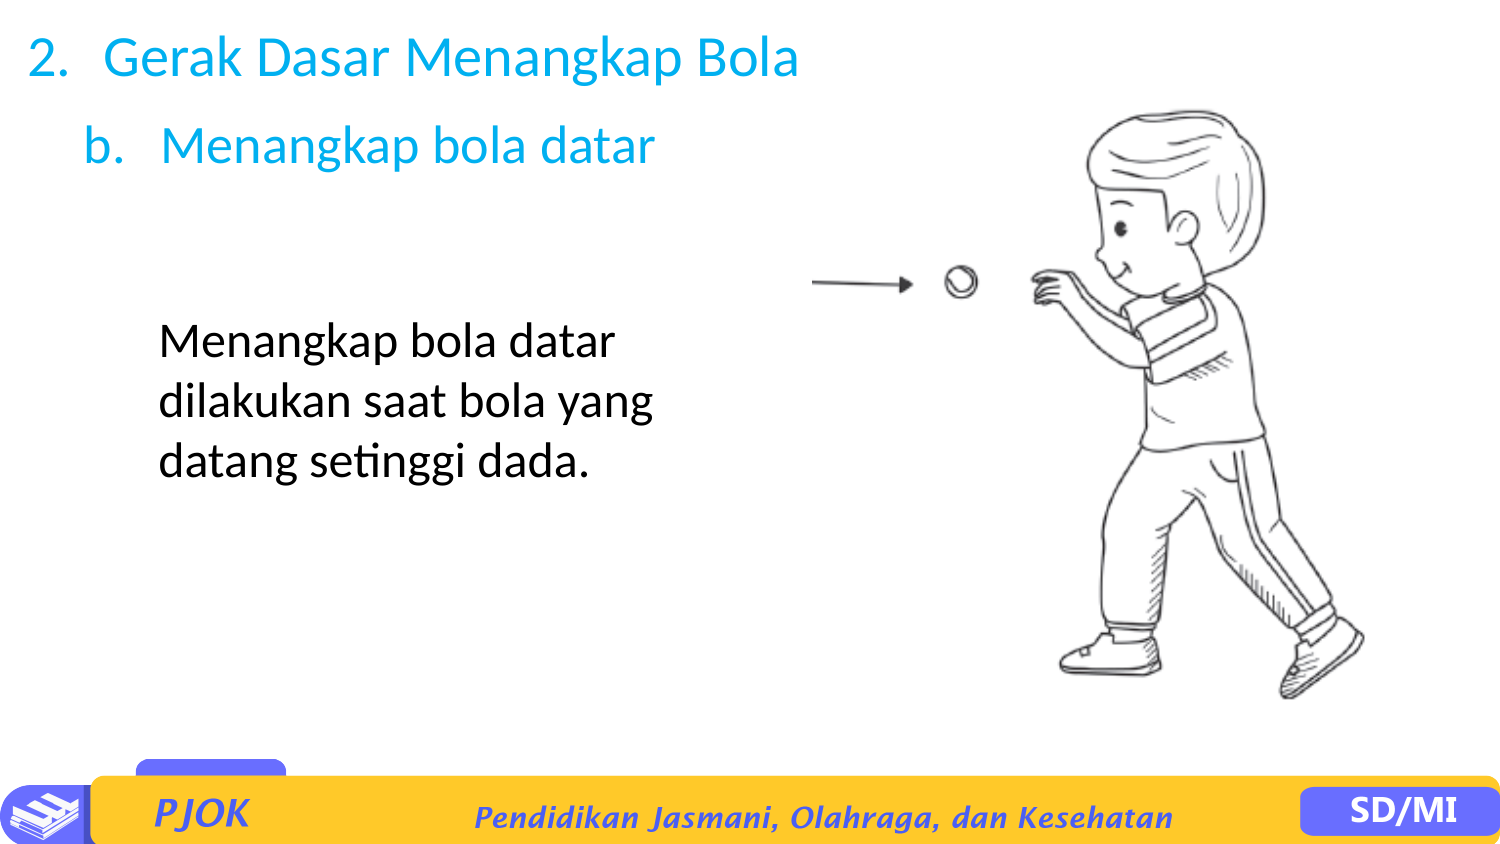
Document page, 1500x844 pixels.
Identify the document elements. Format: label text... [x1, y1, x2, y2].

text_box b. Menangkap bola datar [69, 101, 807, 182]
picture [0, 39, 1500, 844]
text_box Menangkap bola datar dilakukan saat bola yang datang setinggi dada. [143, 299, 775, 495]
text_box 2. Gerak Dasar Menangkap Bola [12, 11, 869, 96]
